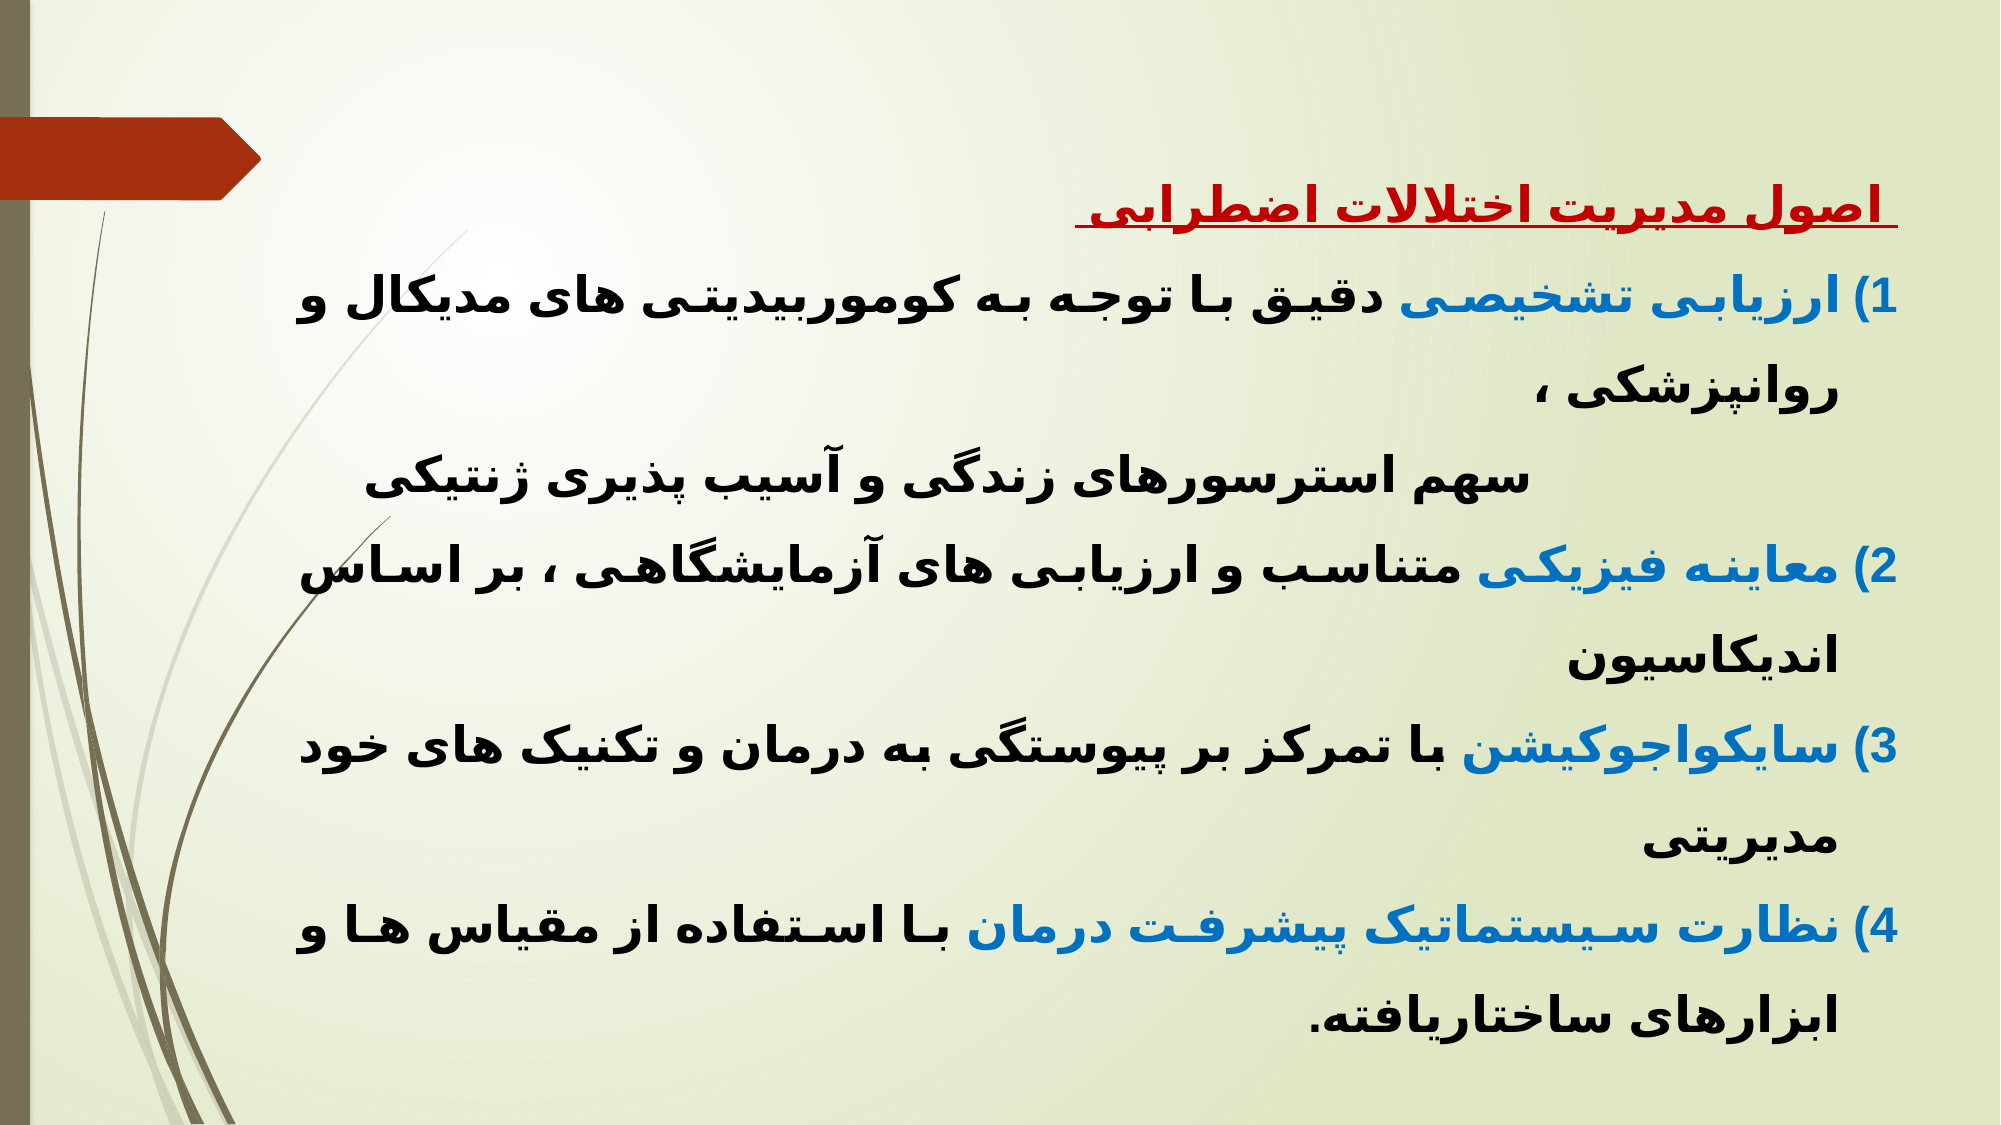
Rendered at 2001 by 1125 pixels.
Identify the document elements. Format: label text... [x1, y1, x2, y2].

text_box اصول مدیریت اختلالات اضطرابی ارزیابی تشخیصی دقیق با توجه به کوموربیدیتی های مدیکال و روانپزشکی ، سهم استرسورهای زندگی و آسیب پذیری ژنتیکی معاینه فیزیکی متناسب و ارزیابی های آزمایشگاهی ، بر اساس اندیکاسیون سایکواجوکیشن با تمرکز بر پیوستگی به درمان و تکنیک های خود مدیریتی نظارت سیستماتیک پیشرفت درمان با استفاده از مقیاس ها و ابزارهای ساختاریافته. [284, 135, 1913, 1050]
